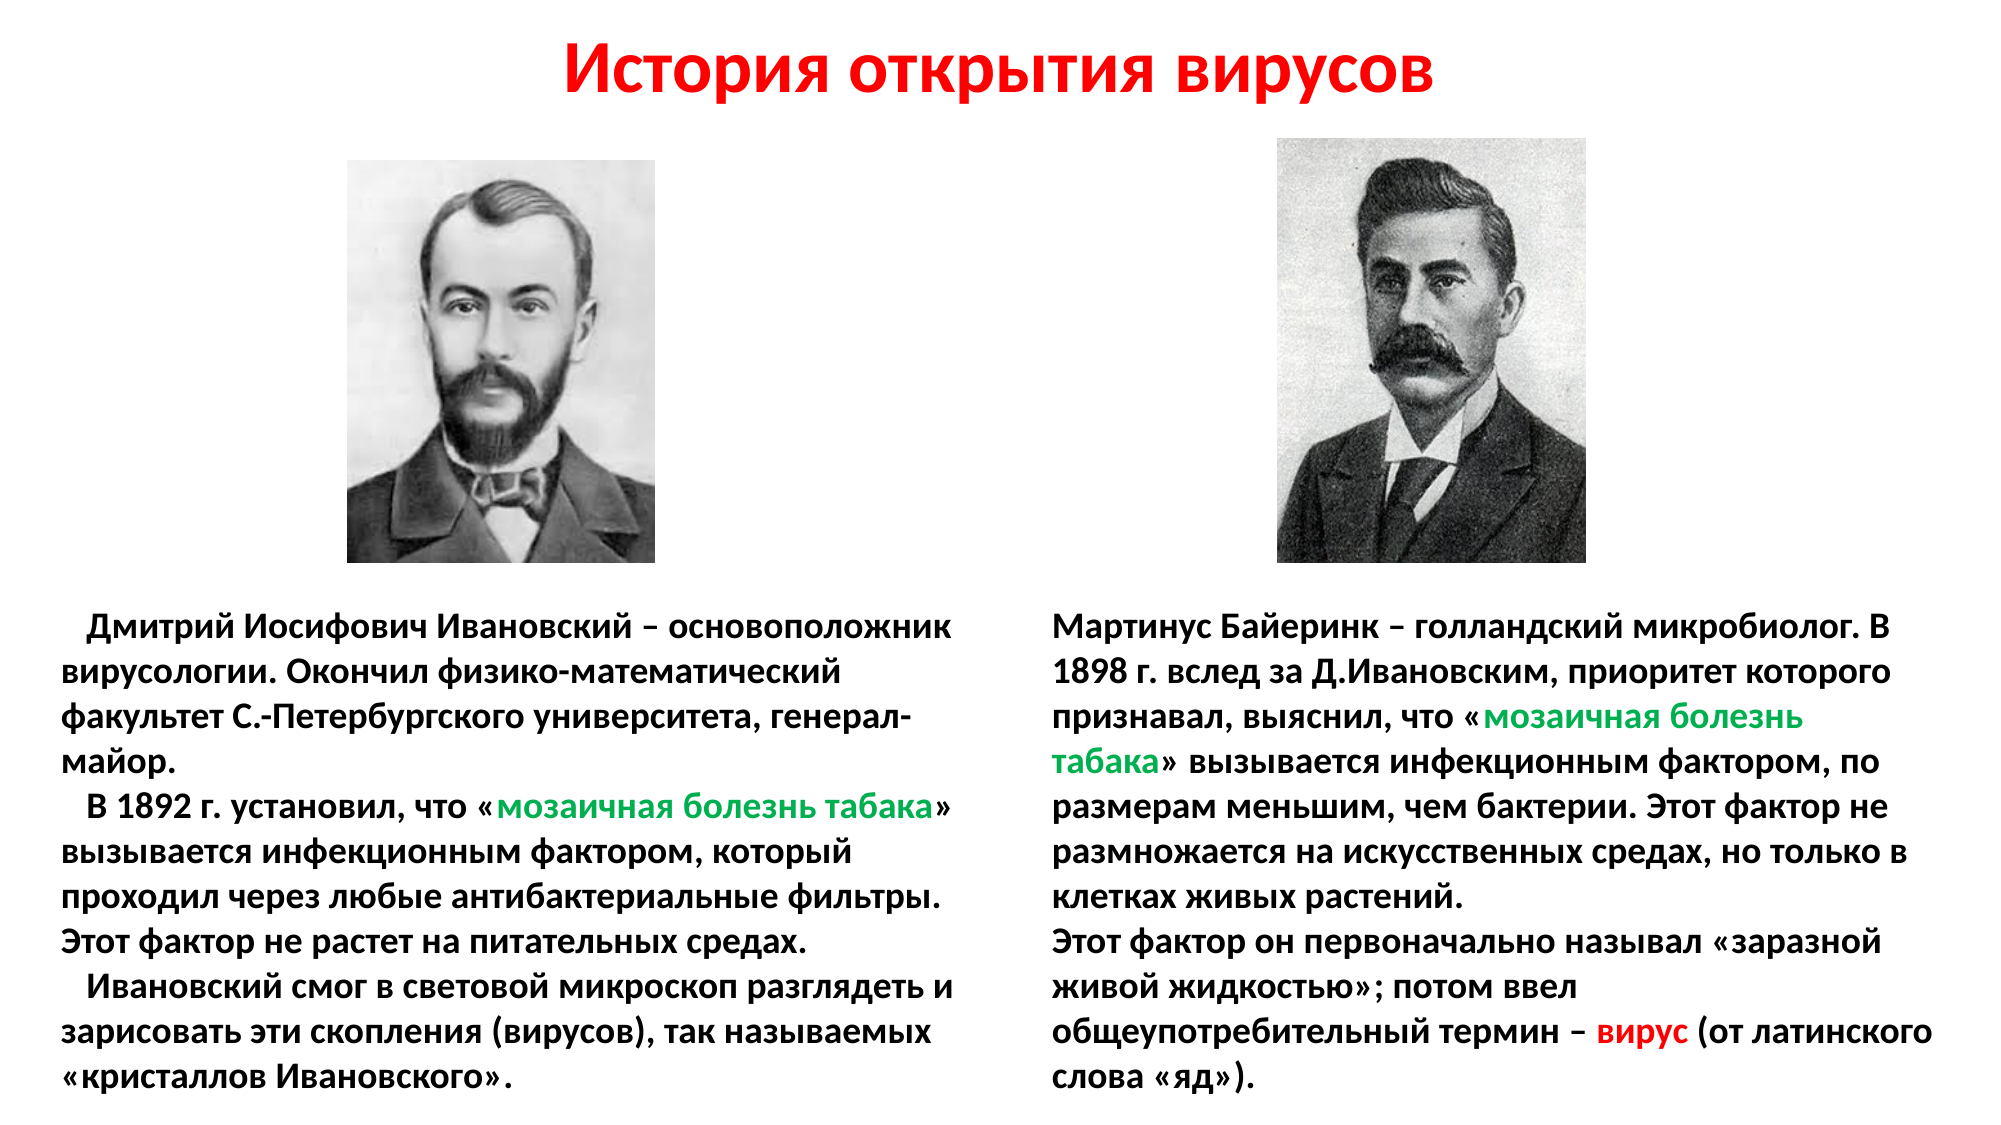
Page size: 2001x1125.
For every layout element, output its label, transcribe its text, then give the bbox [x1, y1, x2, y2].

text_box Мартинус Байеринк – голландский микробиолог. В 1898 г. вслед за Д.Ивановским, приоритет которого признавал, выяснил, что «мозаичная болезнь табака» вызывается инфекционным фактором, по размерам меньшим, чем бактерии. Этот фактор не размножается на искусственных средах, но только в клетках живых растений. Этот фактор он первоначально называл «заразной живой жидкостью»; потом ввел общеупотребительный термин – вирус (от латинского слова «яд»). [1037, 594, 1955, 1104]
text_box Дмитрий Иосифович Ивановский – основоположник вирусологии. Окончил физико-математический факультет С.-Петербургского университета, генерал-майор. В 1892 г. установил, что «мозаичная болезнь табака» вызывается инфекционным фактором, который проходил через любые антибактериальные фильтры. Этот фактор не растет на питательных средах. Ивановский смог в световой микроскоп разглядеть и зарисовать эти скопления (вирусов), так называемых «кристаллов Ивановского». [46, 594, 975, 1104]
title История открытия вирусов [137, 0, 1863, 137]
picture [1277, 138, 1586, 563]
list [347, 160, 655, 563]
